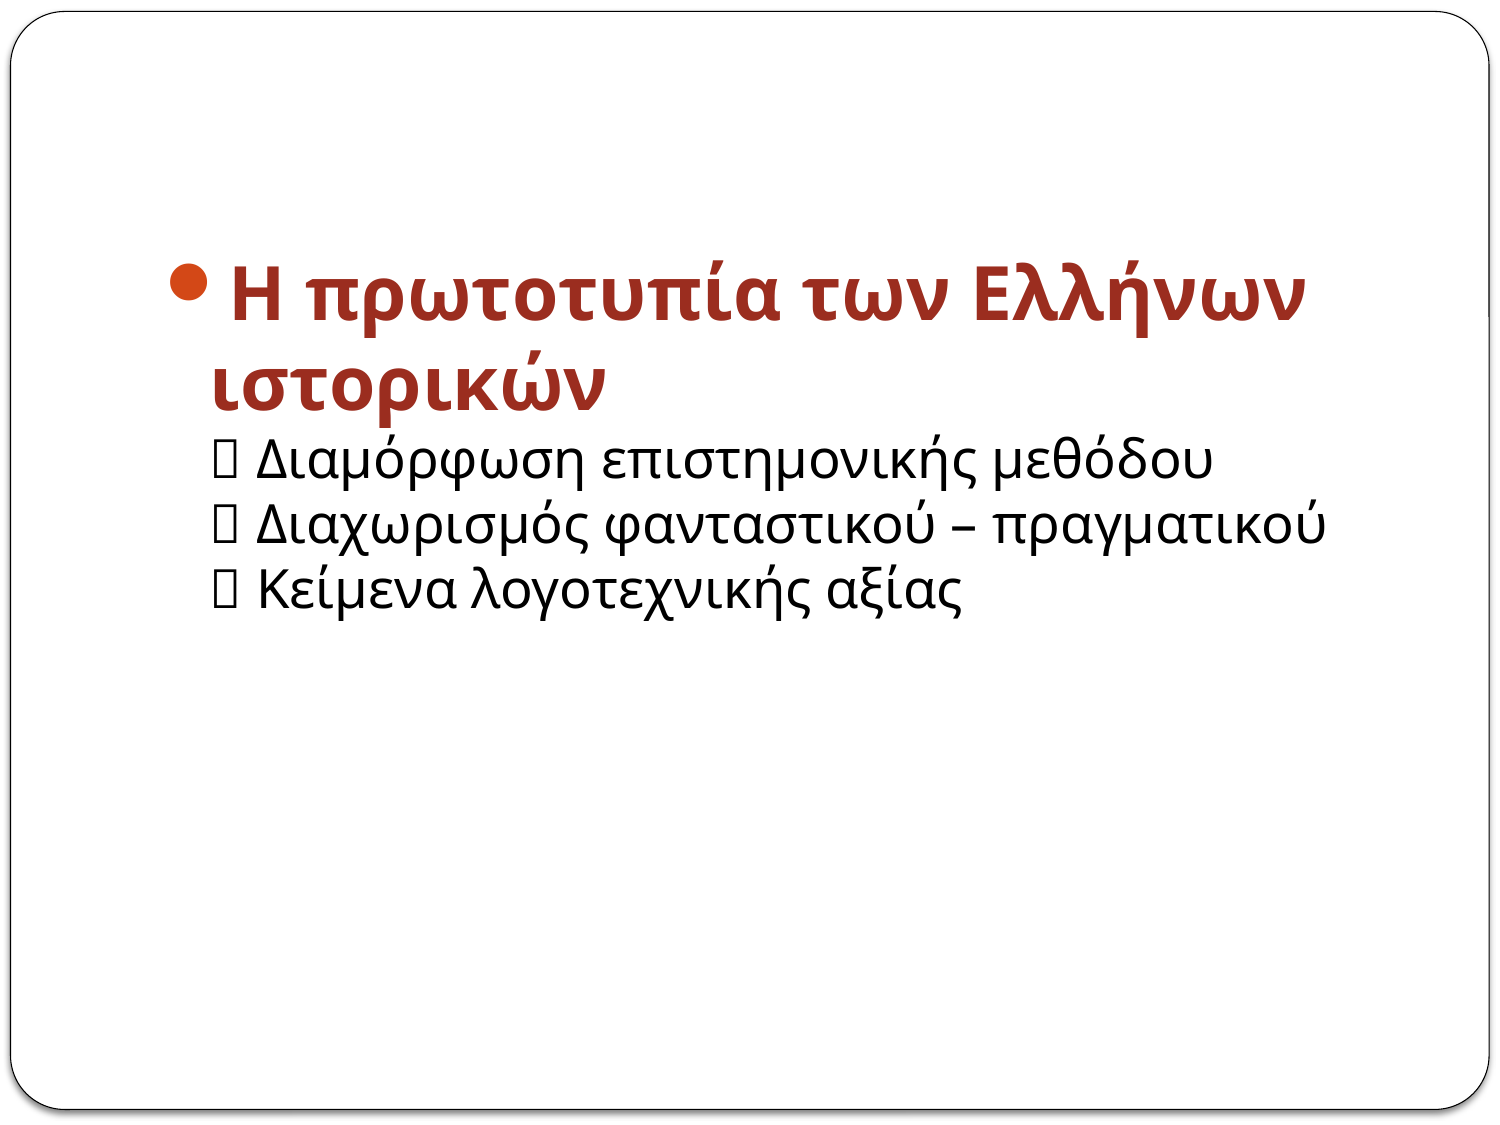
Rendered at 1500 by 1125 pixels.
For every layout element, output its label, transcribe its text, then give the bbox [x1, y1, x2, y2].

list Η πρωτοτυπία των Ελλήνων ιστορικών  Διαμόρφωση επιστημονικής μεθόδου  Διαχωρισμός φανταστικού – πραγματικού  Κείμενα λογοτεχνικής αξίας [150, 237, 1425, 988]
